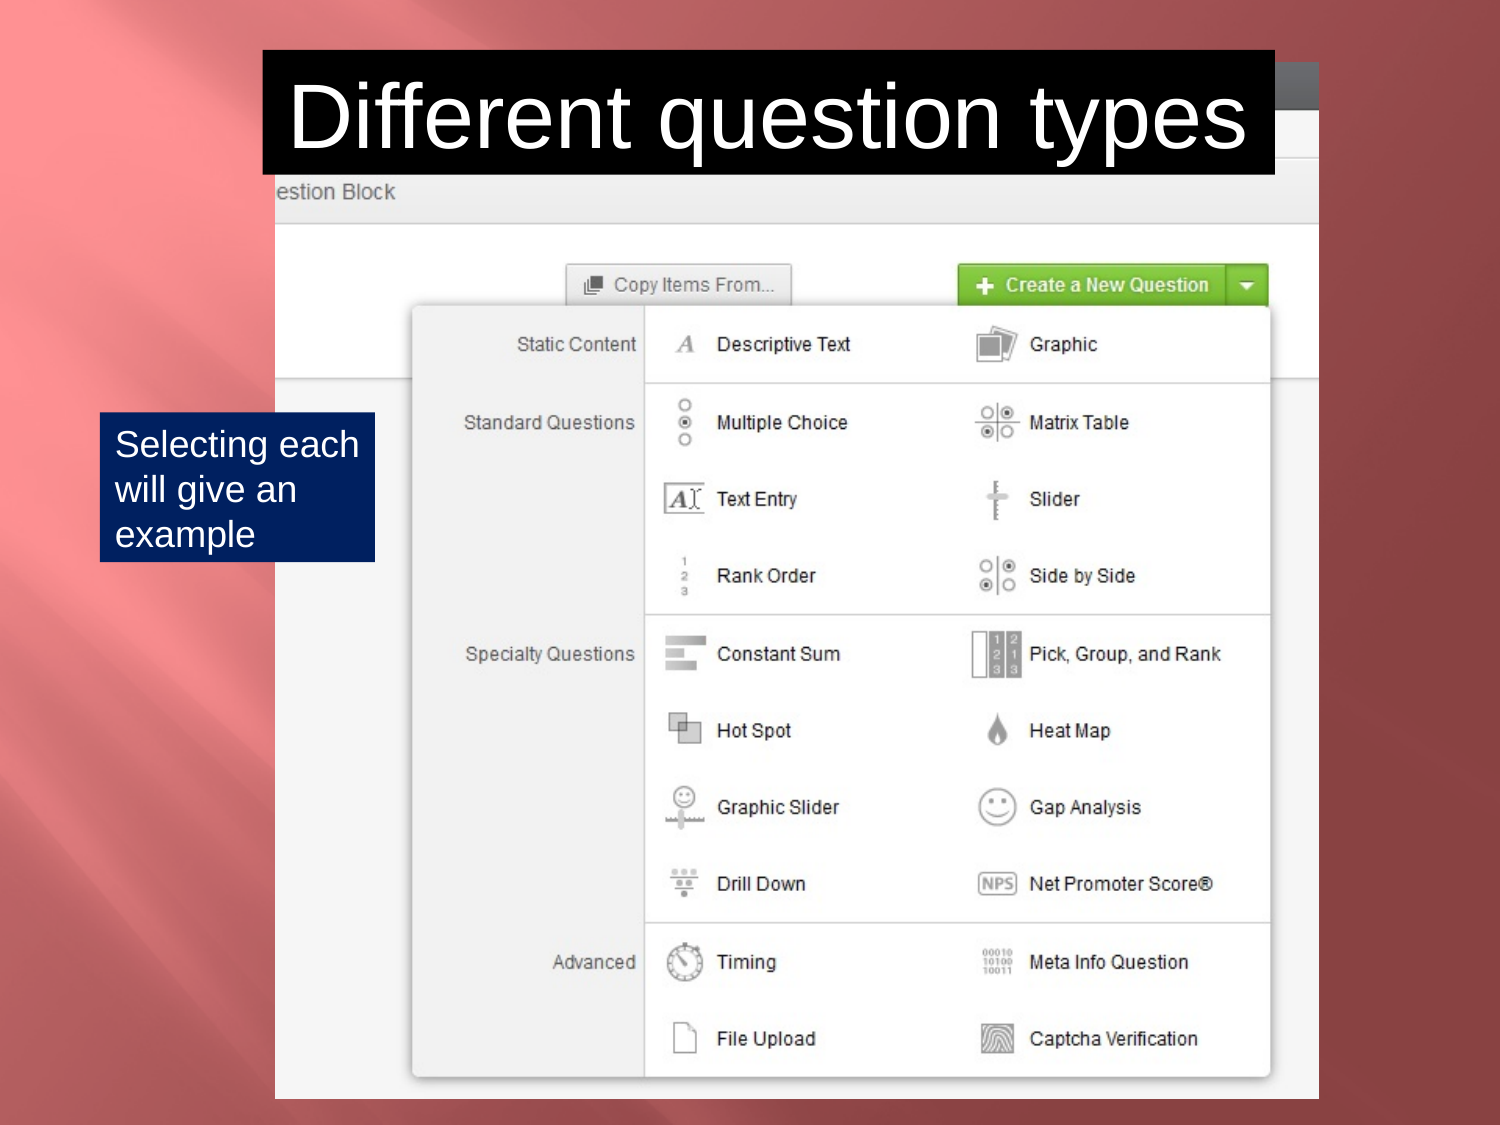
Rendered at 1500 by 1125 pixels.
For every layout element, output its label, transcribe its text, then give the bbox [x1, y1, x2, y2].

text_box Different question types [262, 49, 1275, 175]
text_box Selecting each will give an example [99, 412, 274, 563]
picture [274, 62, 1319, 1099]
